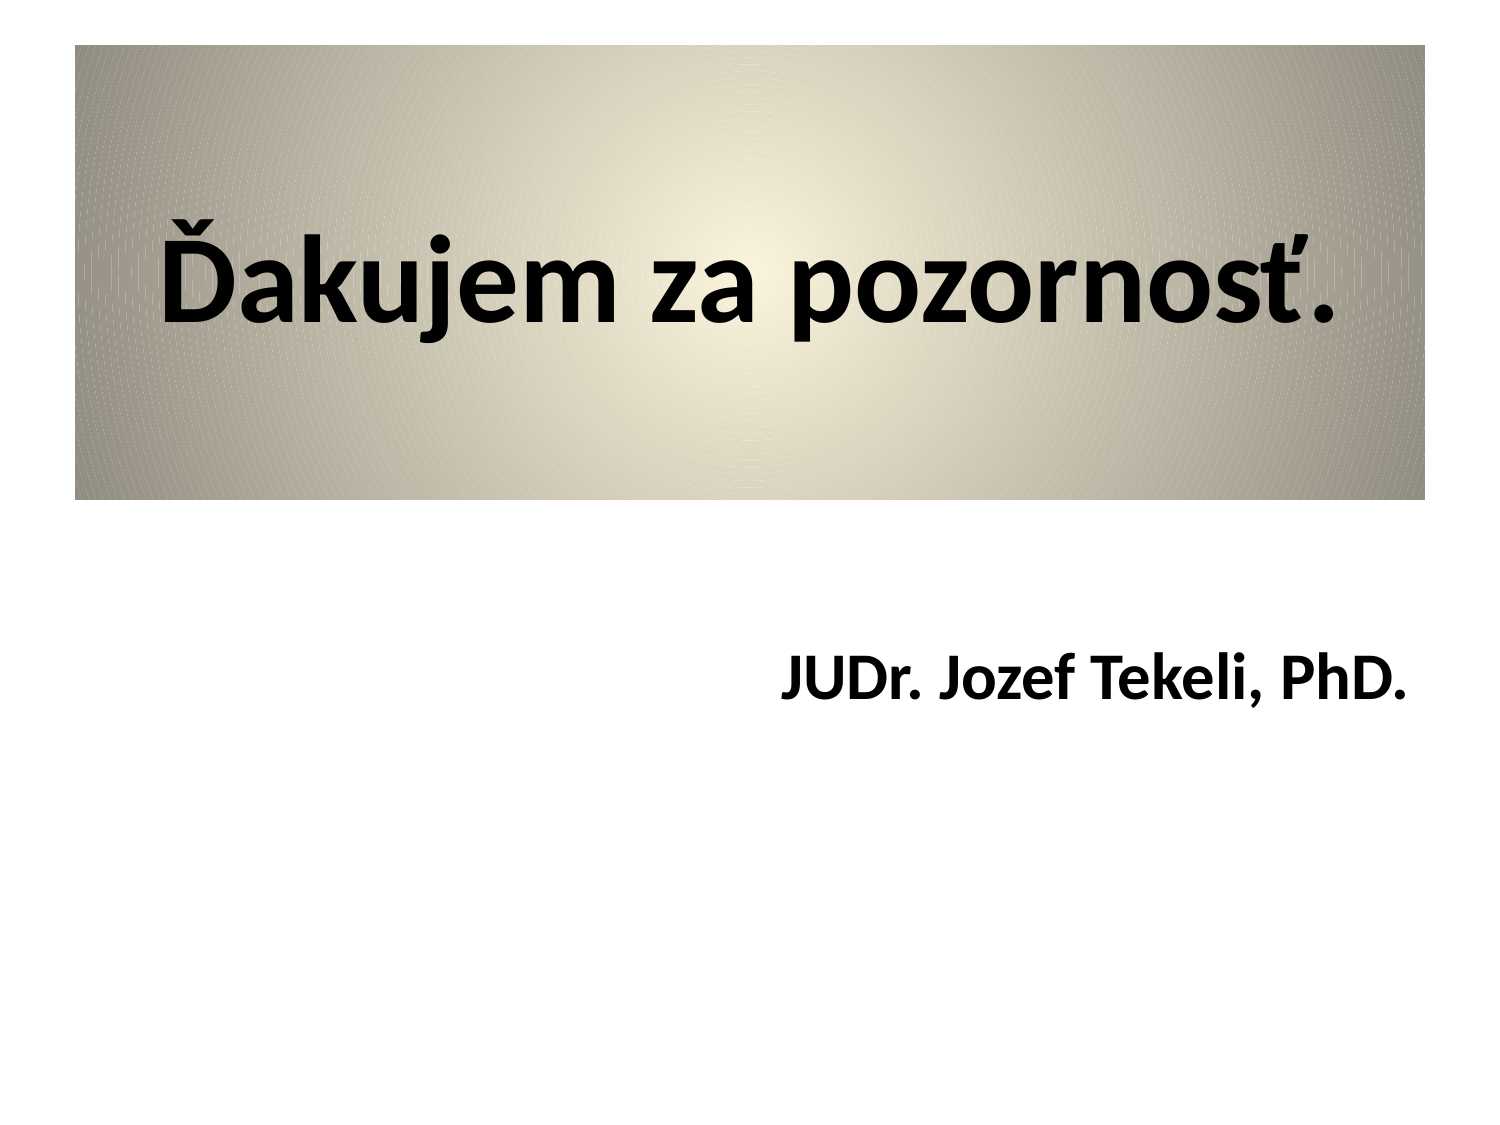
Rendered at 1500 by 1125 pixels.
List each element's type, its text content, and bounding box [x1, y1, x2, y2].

list JUDr. Jozef Tekeli, PhD. [74, 624, 1426, 756]
title Ďakujem za pozornosť. [74, 44, 1426, 501]
